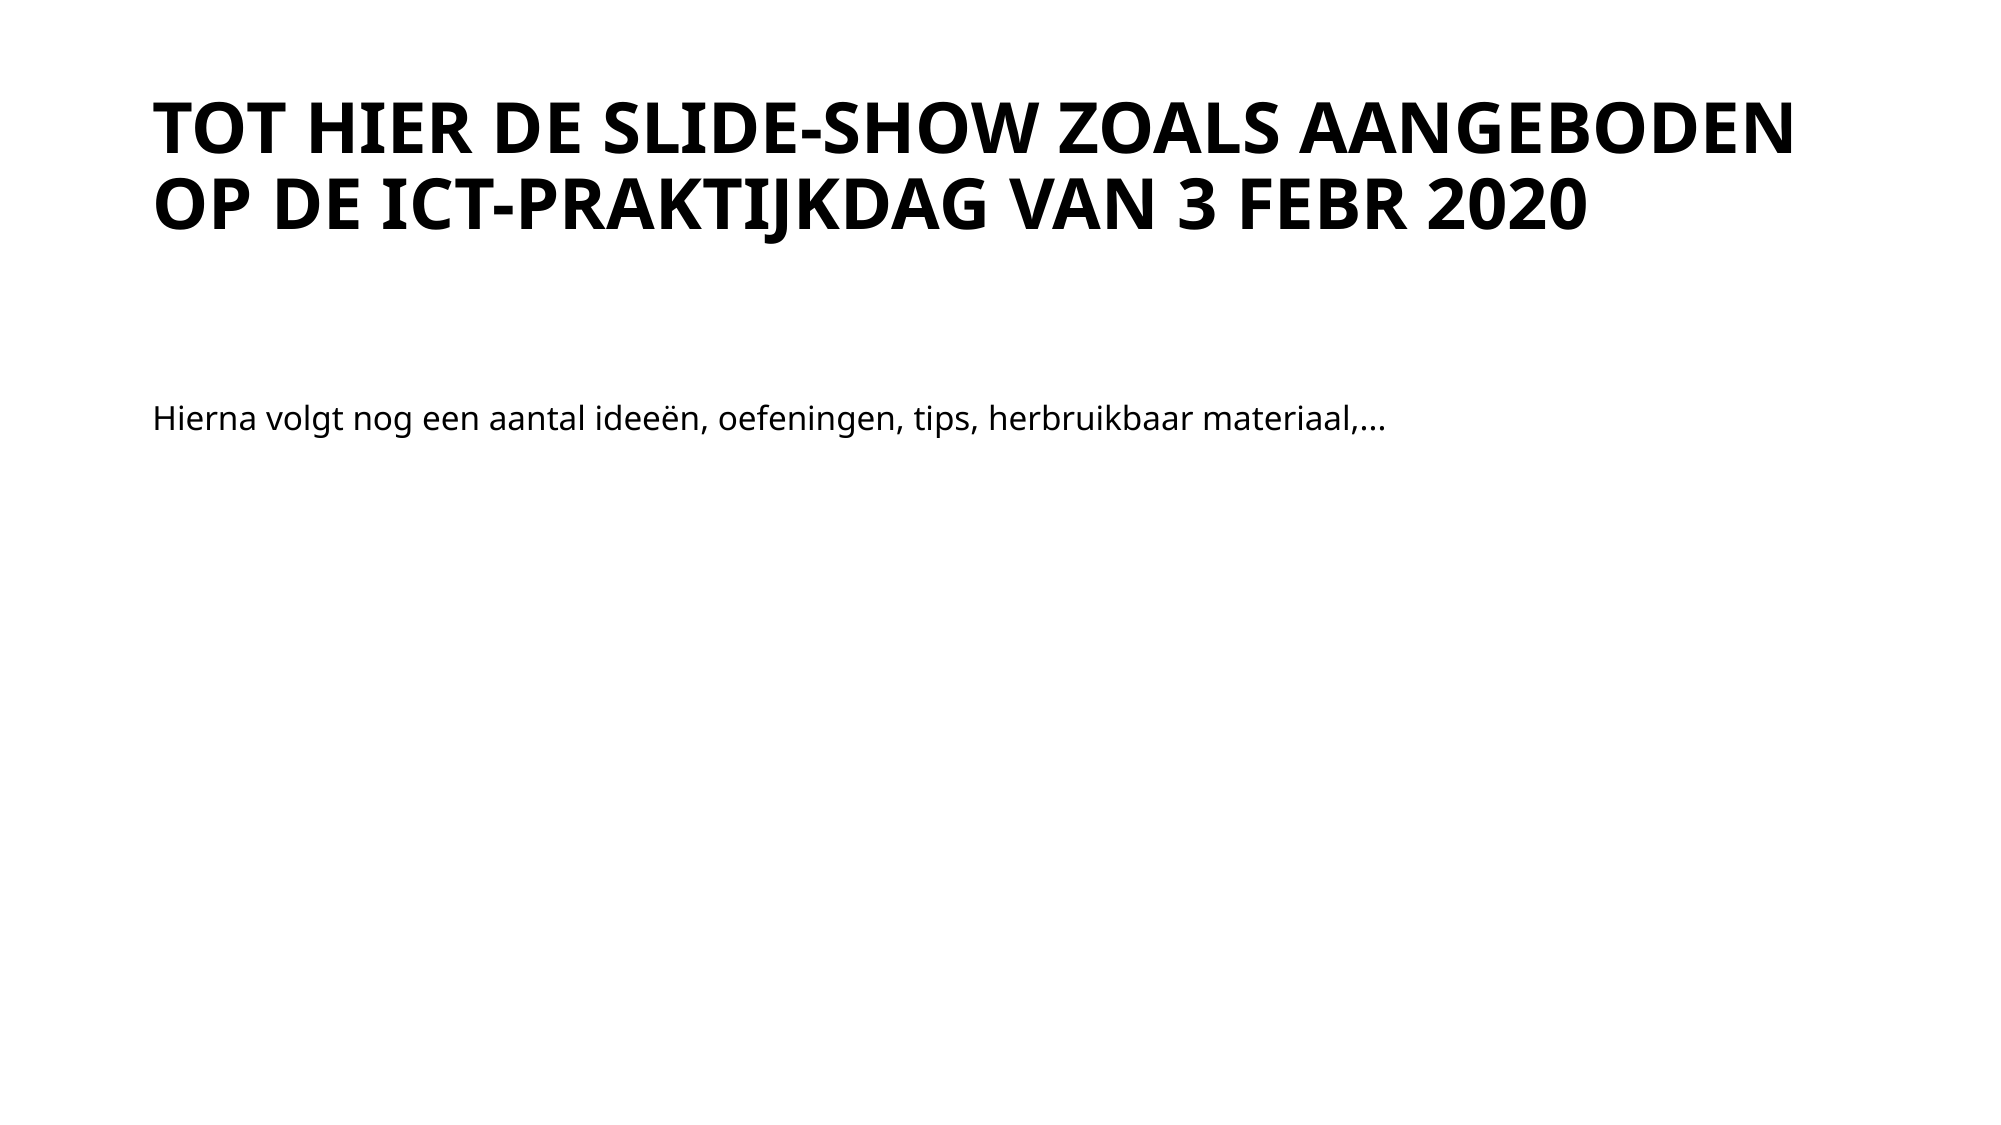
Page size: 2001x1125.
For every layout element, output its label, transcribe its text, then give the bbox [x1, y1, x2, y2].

list Hierna volgt nog een aantal ideeën, oefeningen, tips, herbruikbaar materiaal,... [137, 278, 1863, 1014]
title TOT HIER DE SLIDE-SHOW ZOALS AANGEBODEN OP DE ICT-PRAKTIJKDAG VAN 3 FEBR 2020 [137, 59, 1863, 278]
